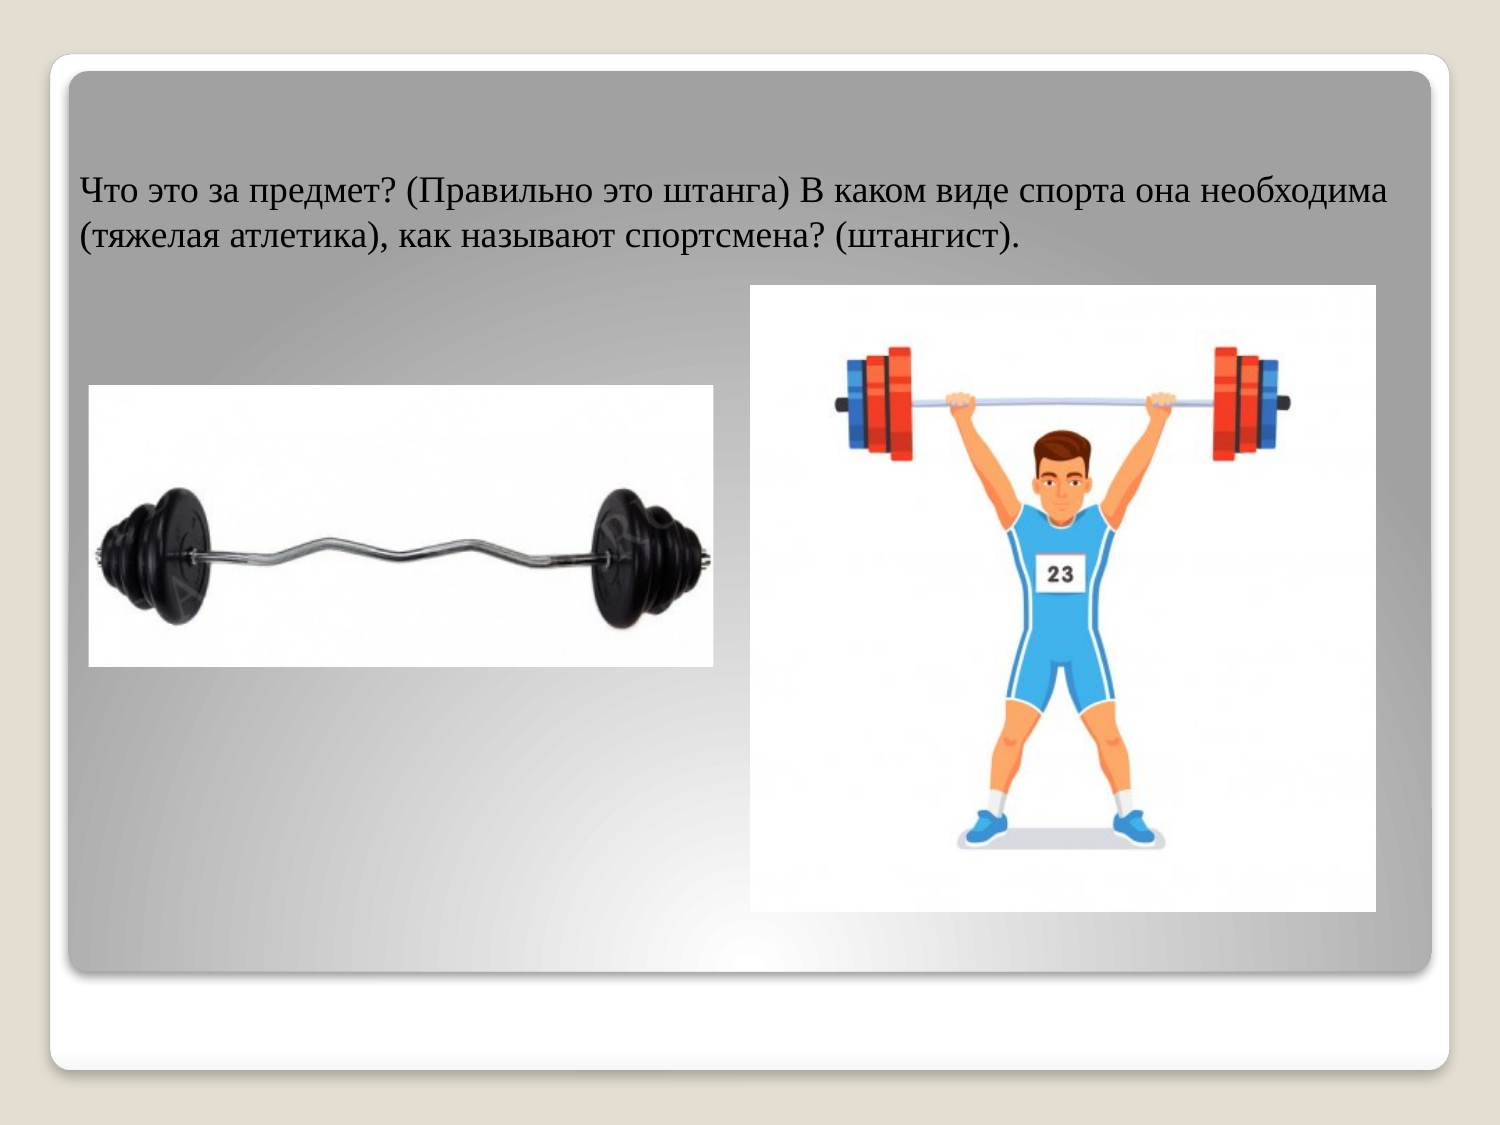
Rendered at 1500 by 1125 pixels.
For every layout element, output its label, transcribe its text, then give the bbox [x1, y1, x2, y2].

picture [749, 285, 1377, 912]
title Что это за предмет? (Правильно это штанга) В каком виде спорта она необходима (тяжелая атлетика), как называют спортсмена? (штангист). [64, 90, 1408, 263]
picture [88, 385, 714, 667]
